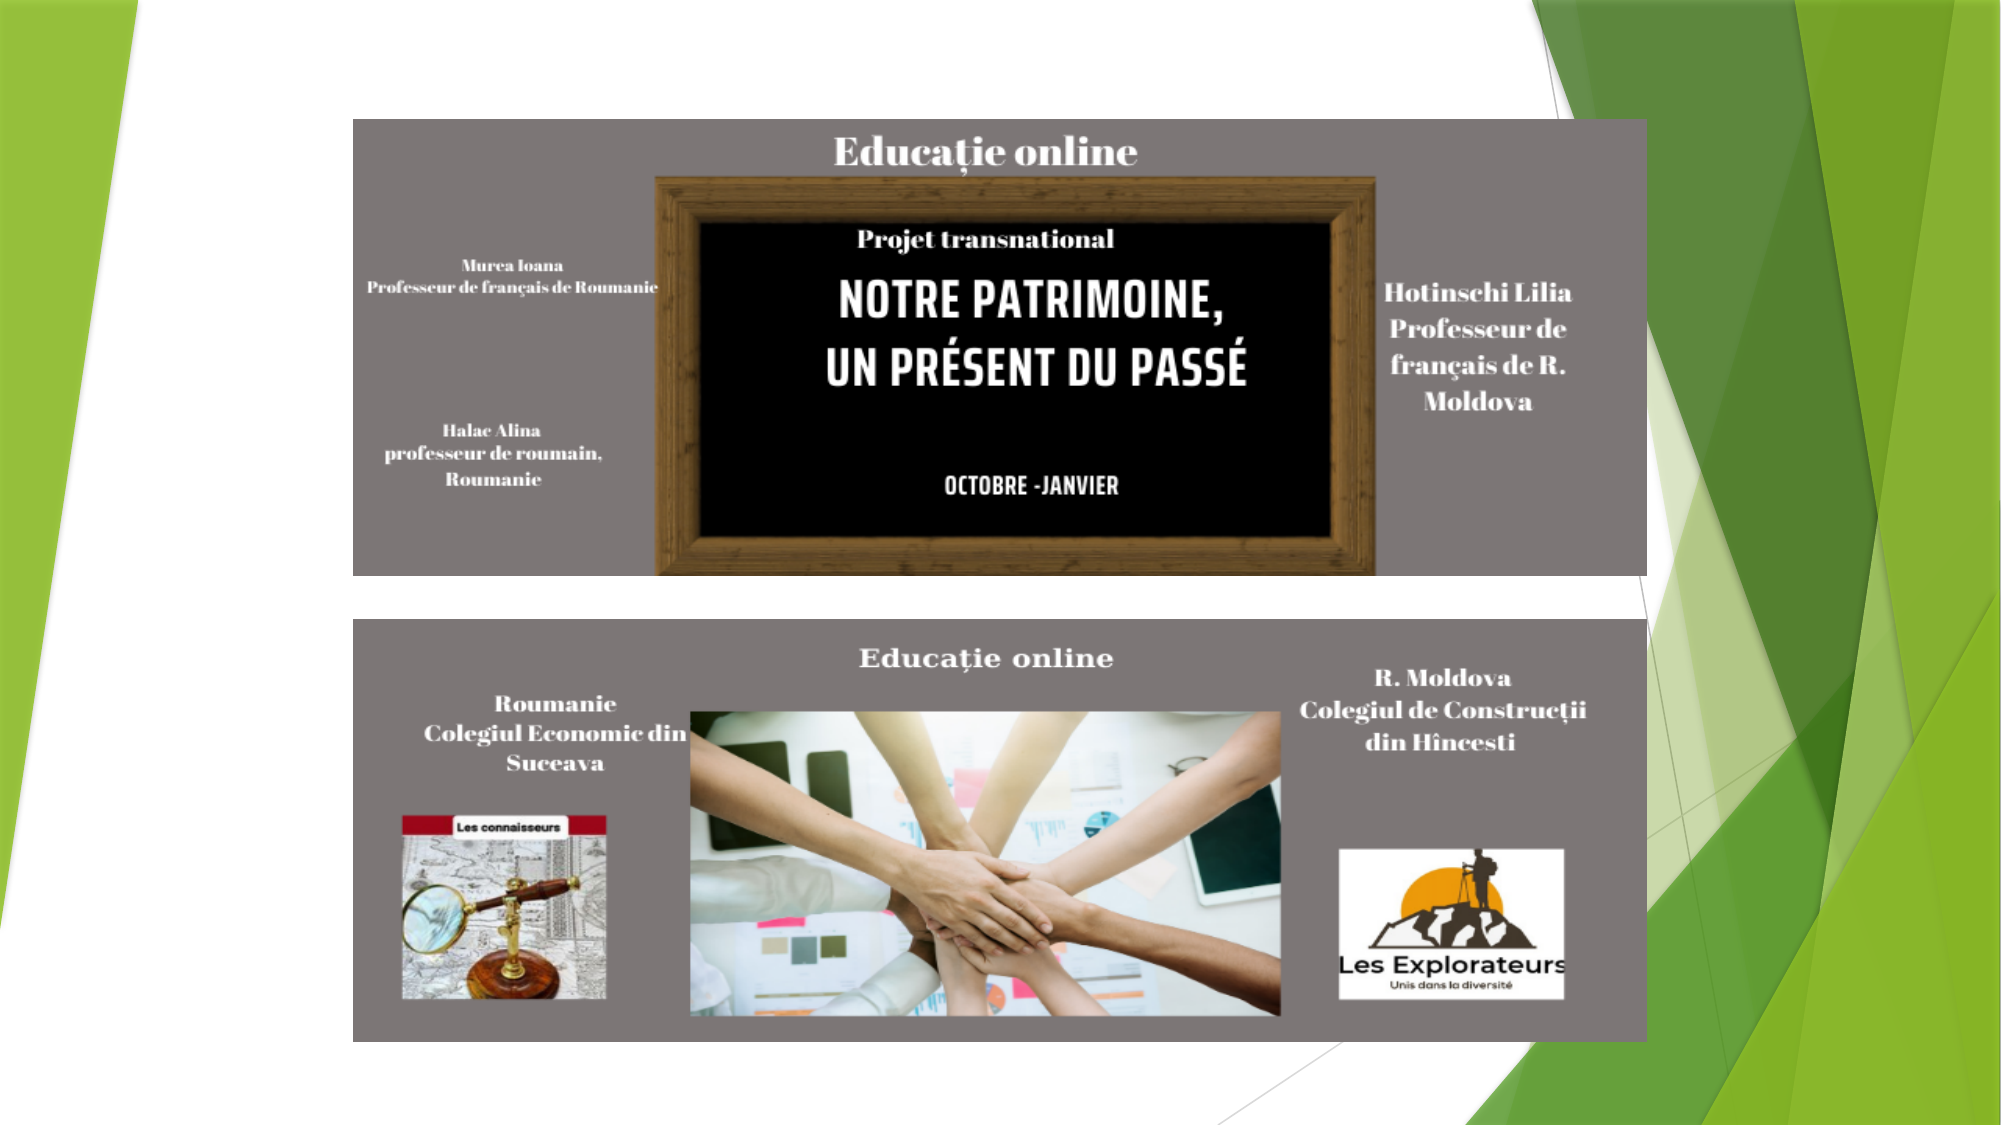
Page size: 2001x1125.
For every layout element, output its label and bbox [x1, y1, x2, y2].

picture [352, 619, 1648, 1043]
picture [352, 119, 1648, 577]
